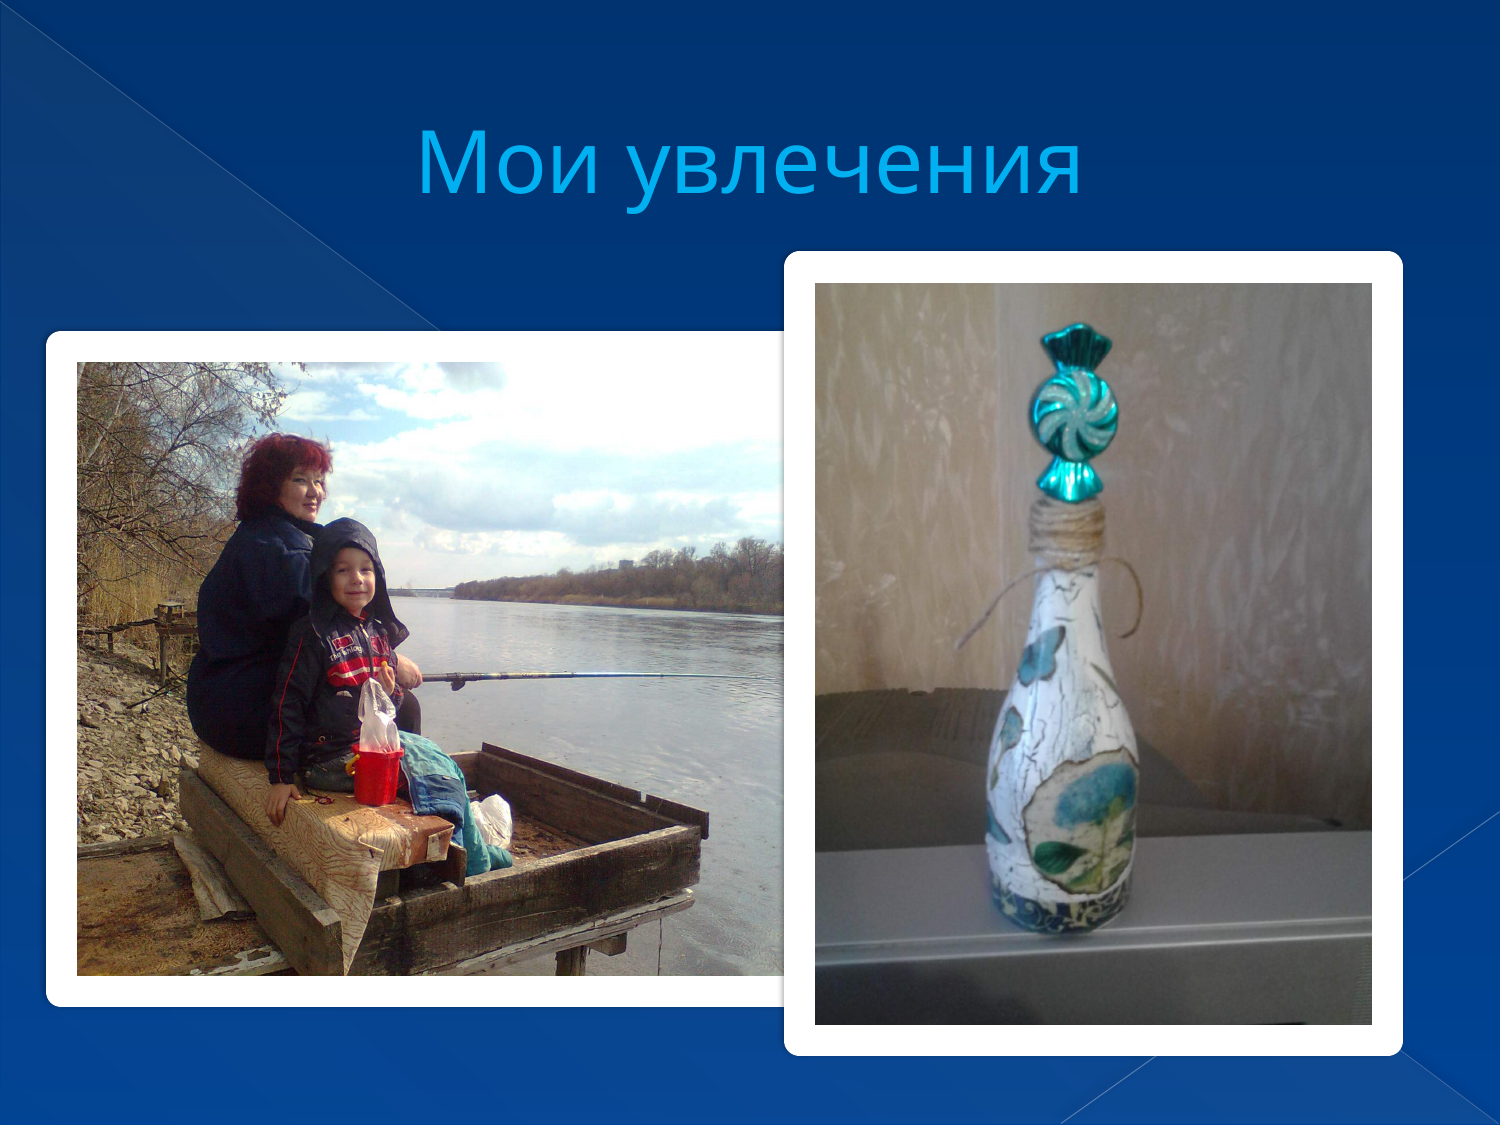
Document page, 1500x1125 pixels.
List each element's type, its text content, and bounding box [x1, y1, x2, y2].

title Мои увлечения [75, 43, 1425, 274]
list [76, 361, 798, 977]
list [815, 282, 1373, 1026]
